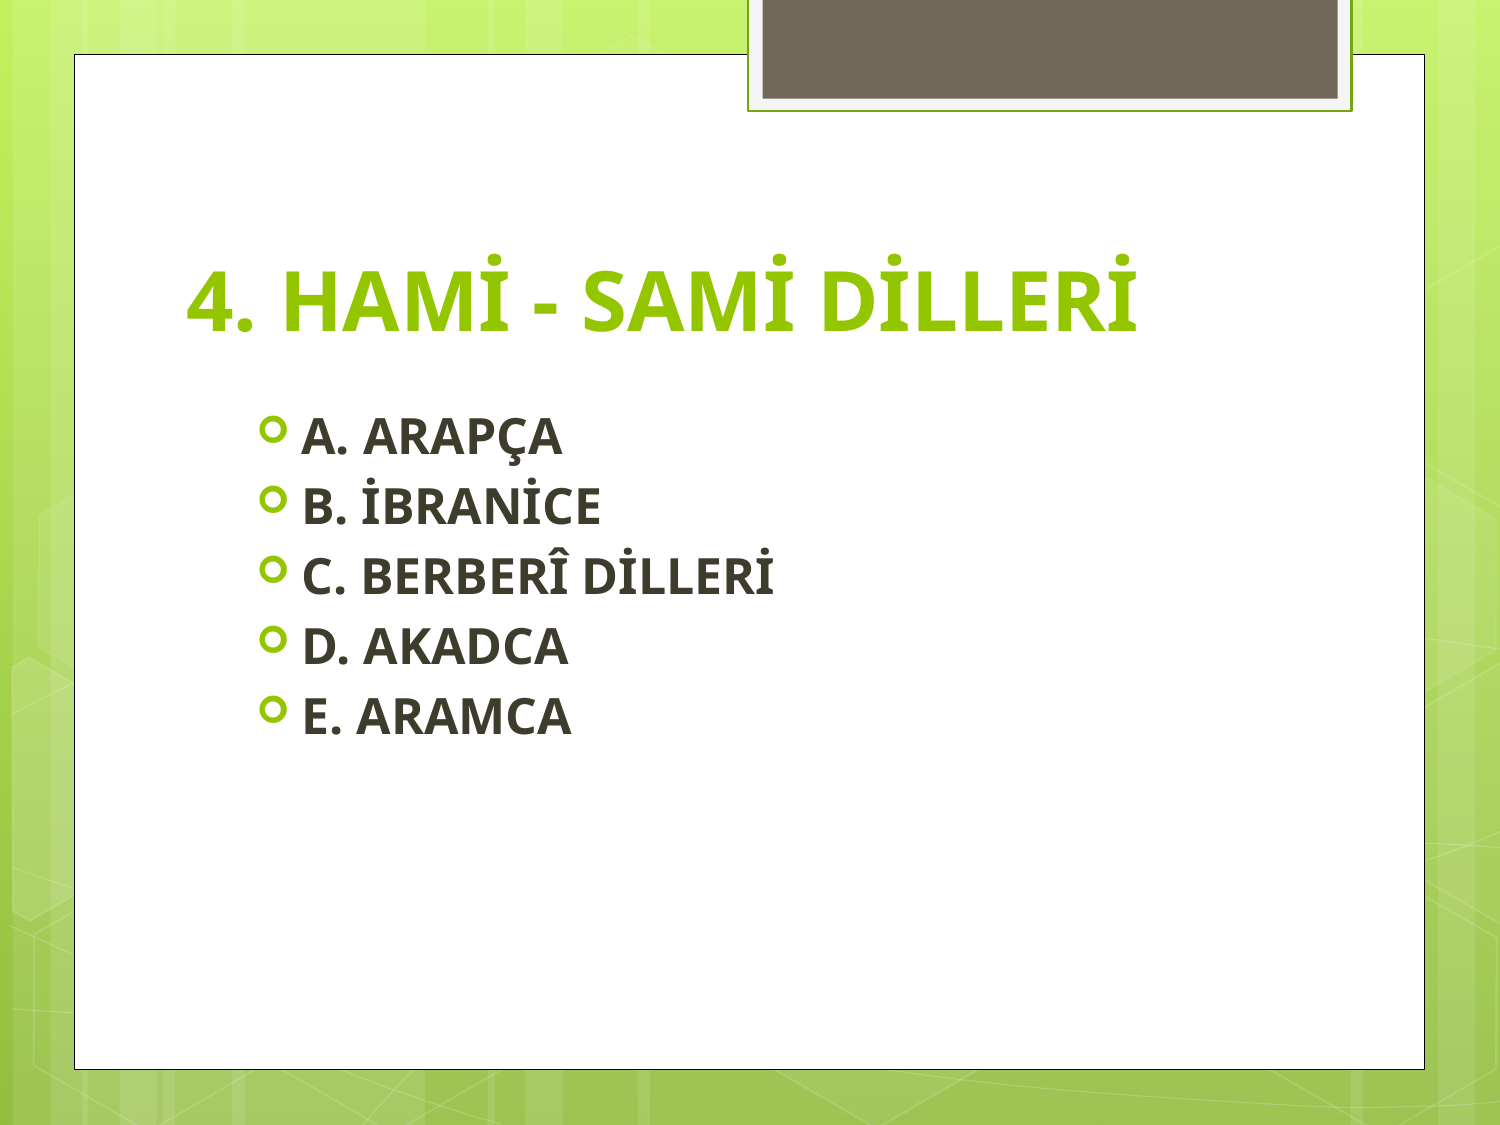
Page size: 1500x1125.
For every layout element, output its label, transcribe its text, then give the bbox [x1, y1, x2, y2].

list A. ARAPÇA B. İBRANİCE C. BERBERÎ DİLLERİ D. AKADCA E. ARAMCA [230, 397, 1258, 846]
title 4. HAMİ - SAMİ DİLLERİ [171, 168, 1324, 357]
